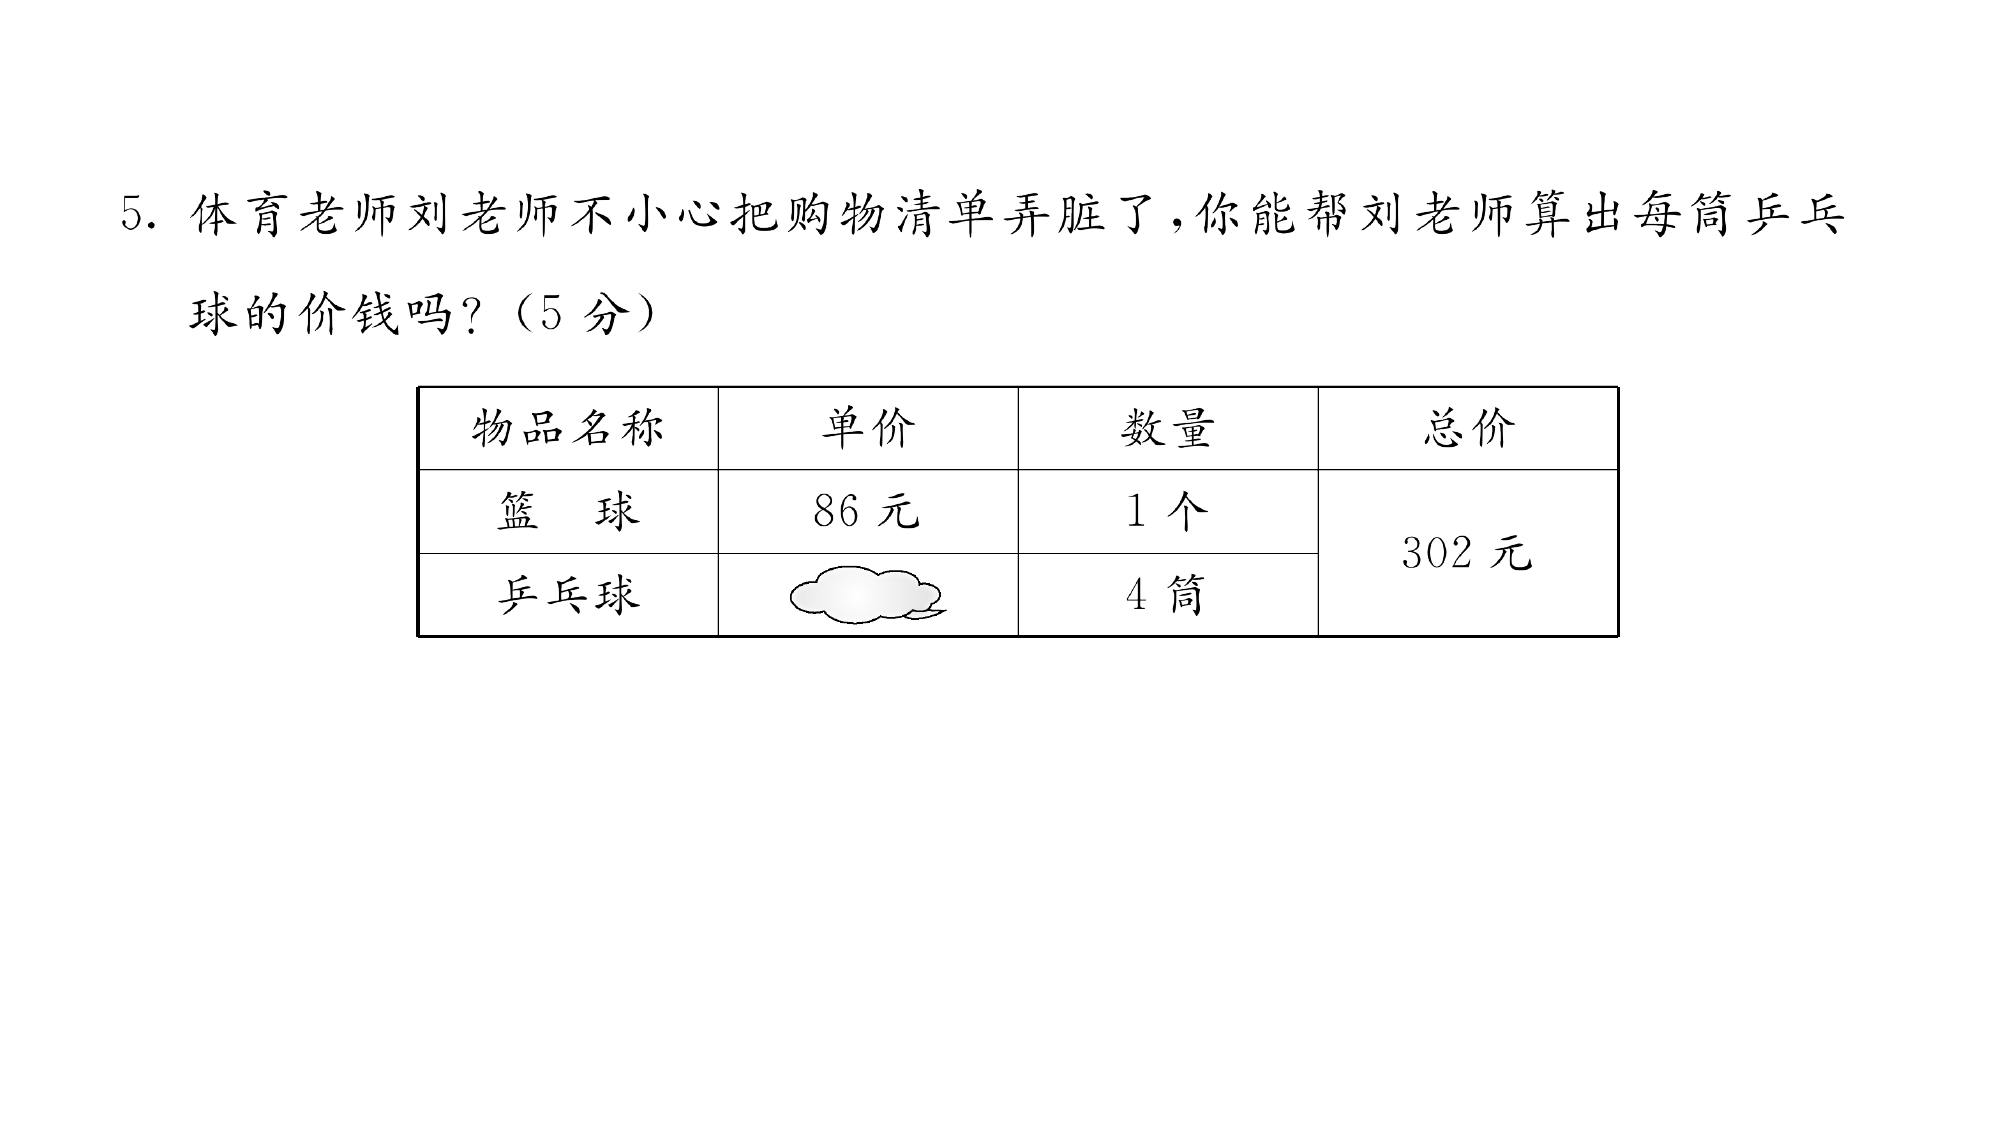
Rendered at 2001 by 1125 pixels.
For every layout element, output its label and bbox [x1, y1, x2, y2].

picture [118, 177, 2000, 850]
